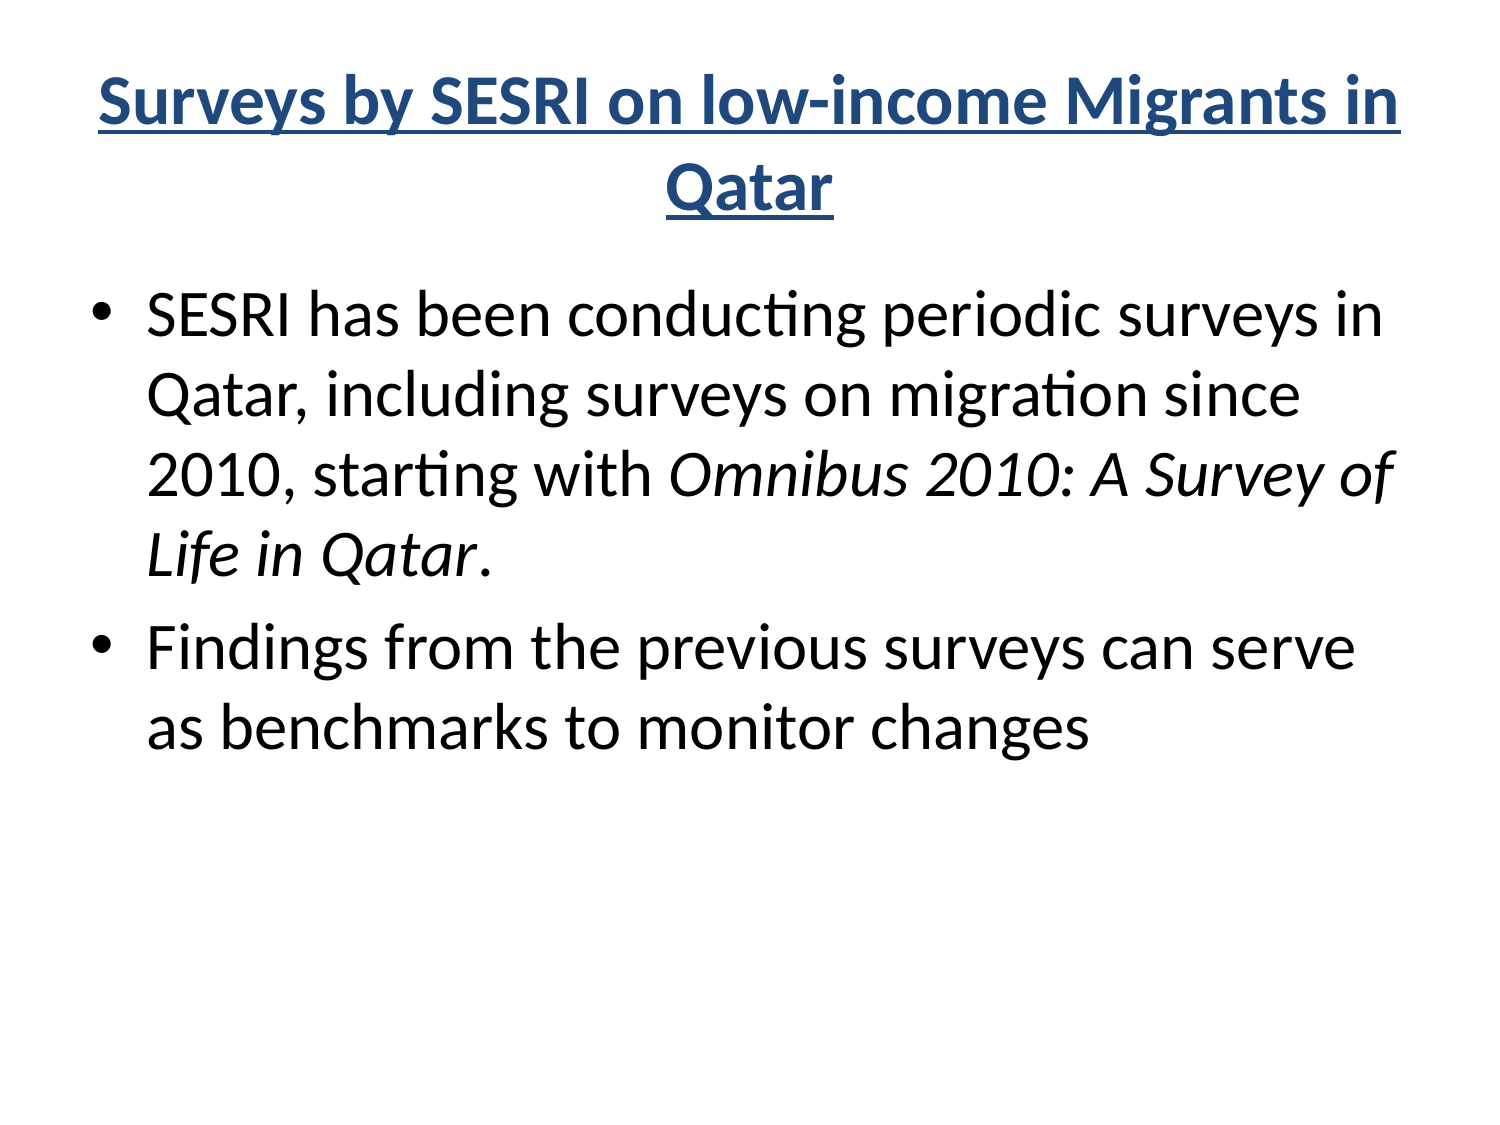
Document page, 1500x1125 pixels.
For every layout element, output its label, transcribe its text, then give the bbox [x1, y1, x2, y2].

list SESRI has been conducting periodic surveys in Qatar, including surveys on migration since 2010, starting with Omnibus 2010: A Survey of Life in Qatar. Findings from the previous surveys can serve as benchmarks to monitor changes [75, 262, 1425, 1005]
title Surveys by SESRI on low-income Migrants in Qatar [75, 45, 1425, 233]
